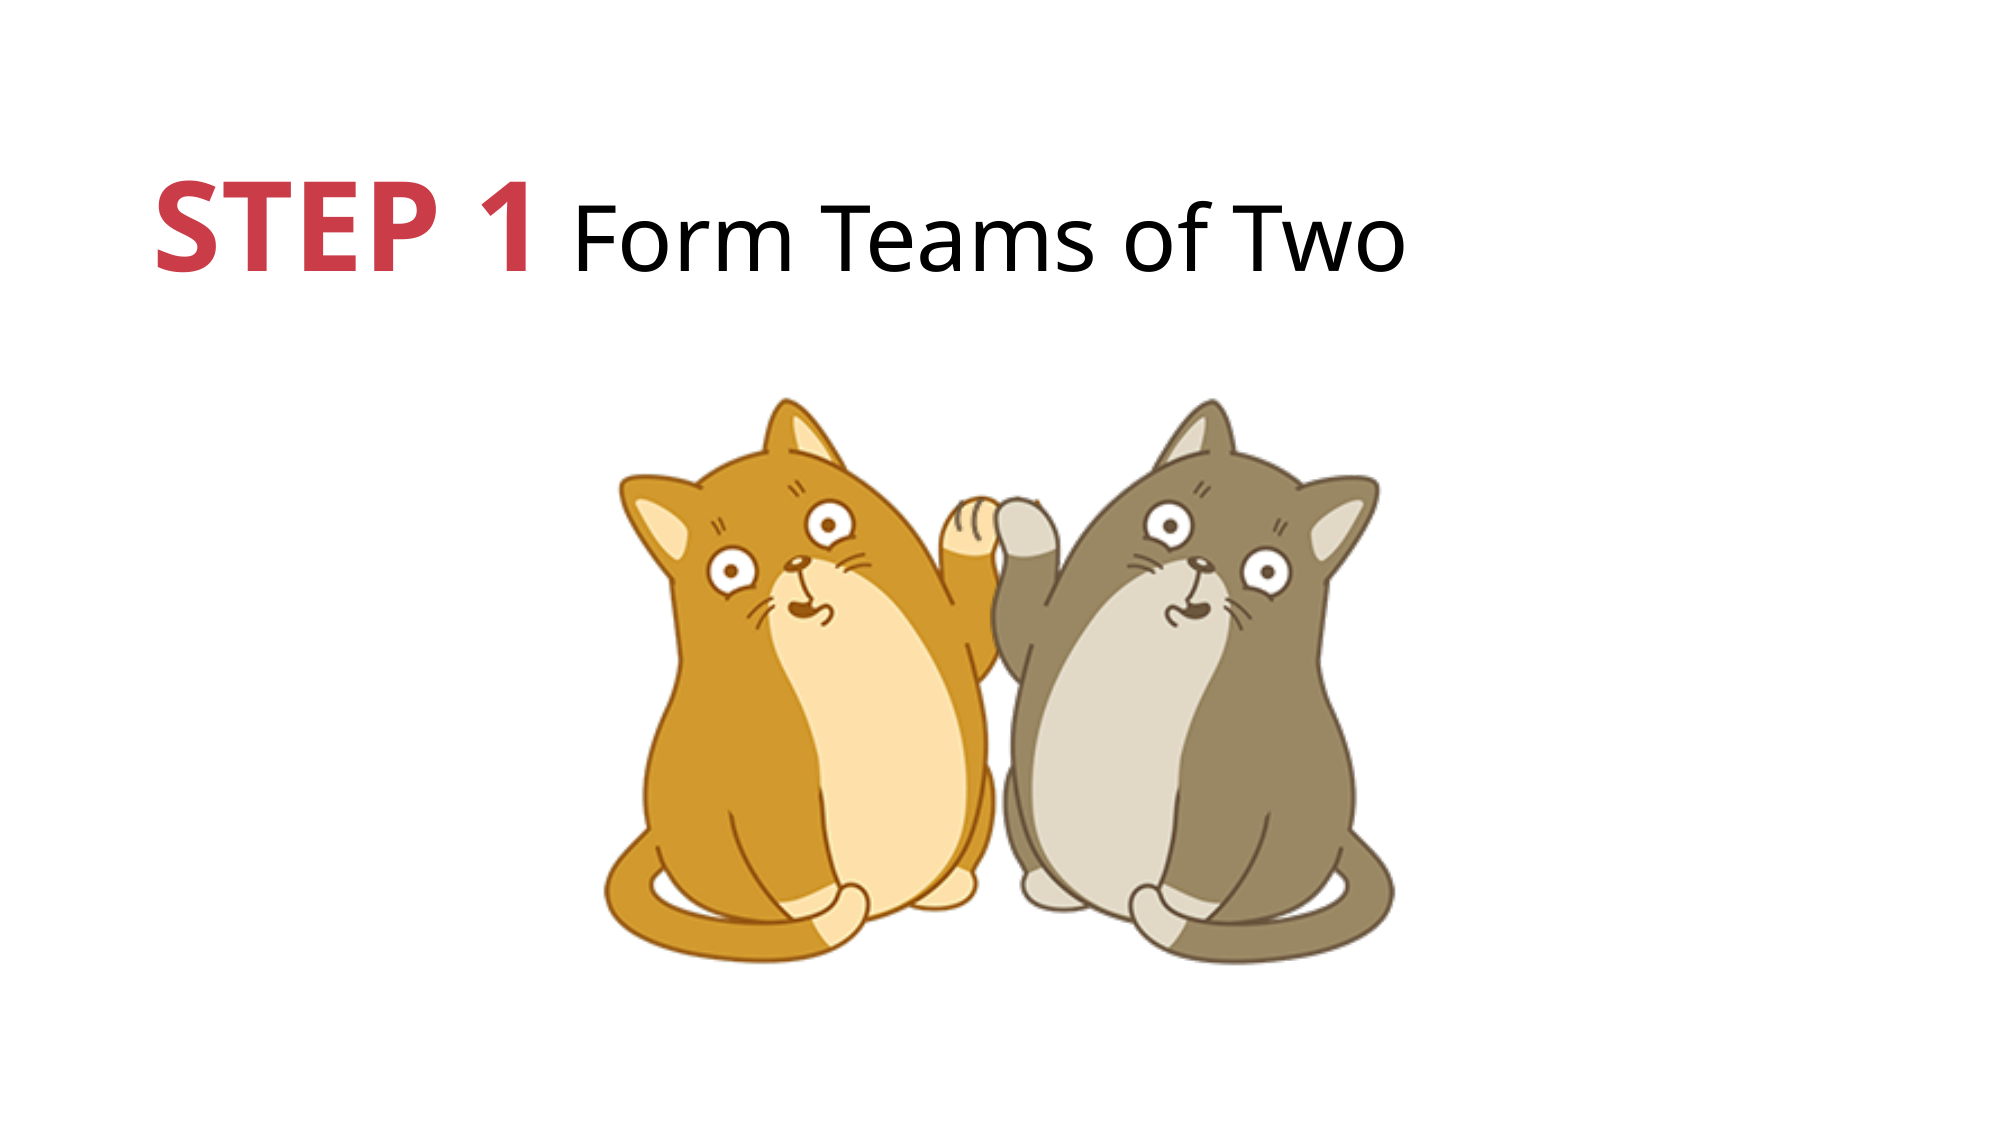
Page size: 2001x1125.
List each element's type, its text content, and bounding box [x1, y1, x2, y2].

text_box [517, 394, 1483, 970]
title STEP 1 Form Teams of Two [137, 122, 1863, 340]
